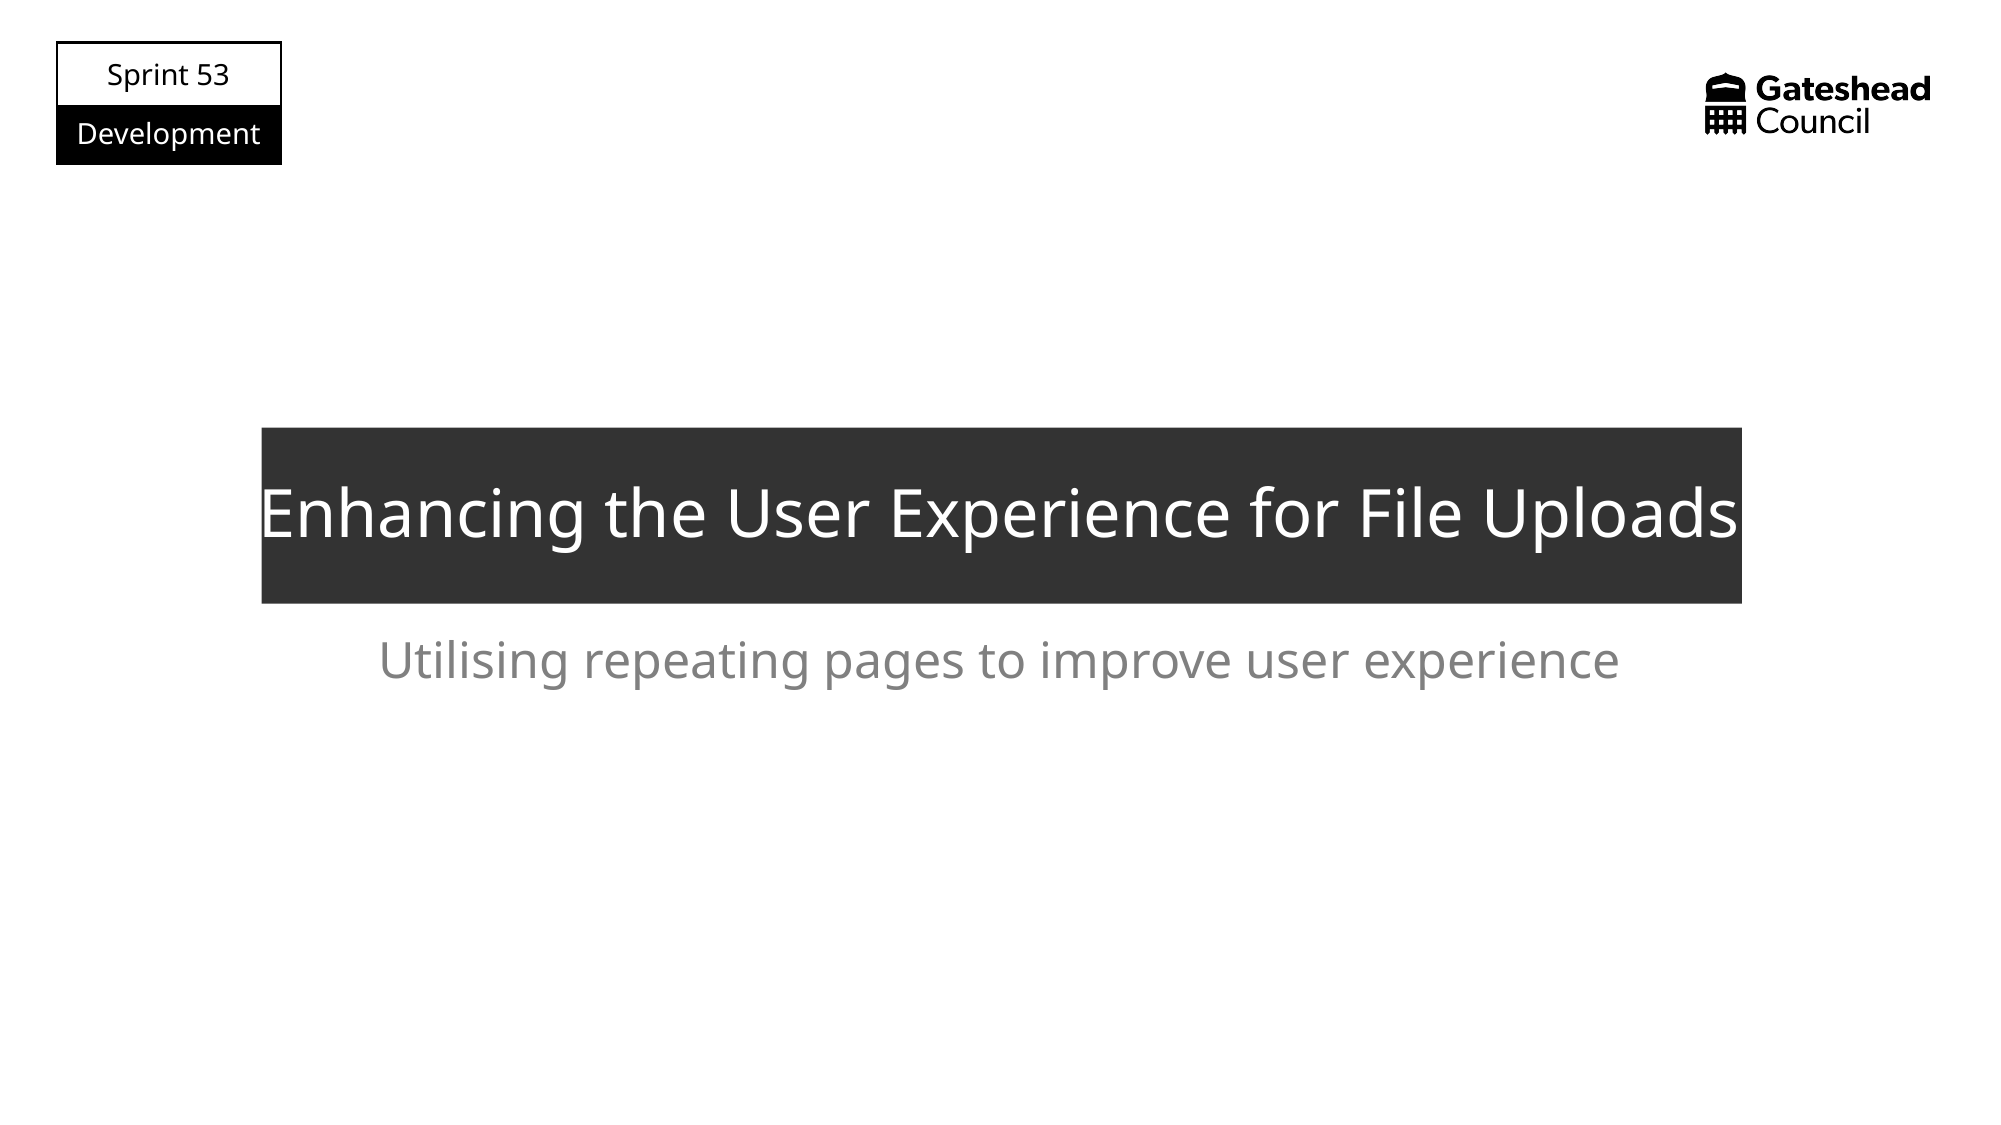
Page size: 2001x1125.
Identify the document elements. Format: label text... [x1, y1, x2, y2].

picture [1705, 72, 1930, 135]
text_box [0, 427, 2000, 698]
text_box Development [56, 107, 282, 165]
text_box Sprint 53 [56, 41, 282, 107]
